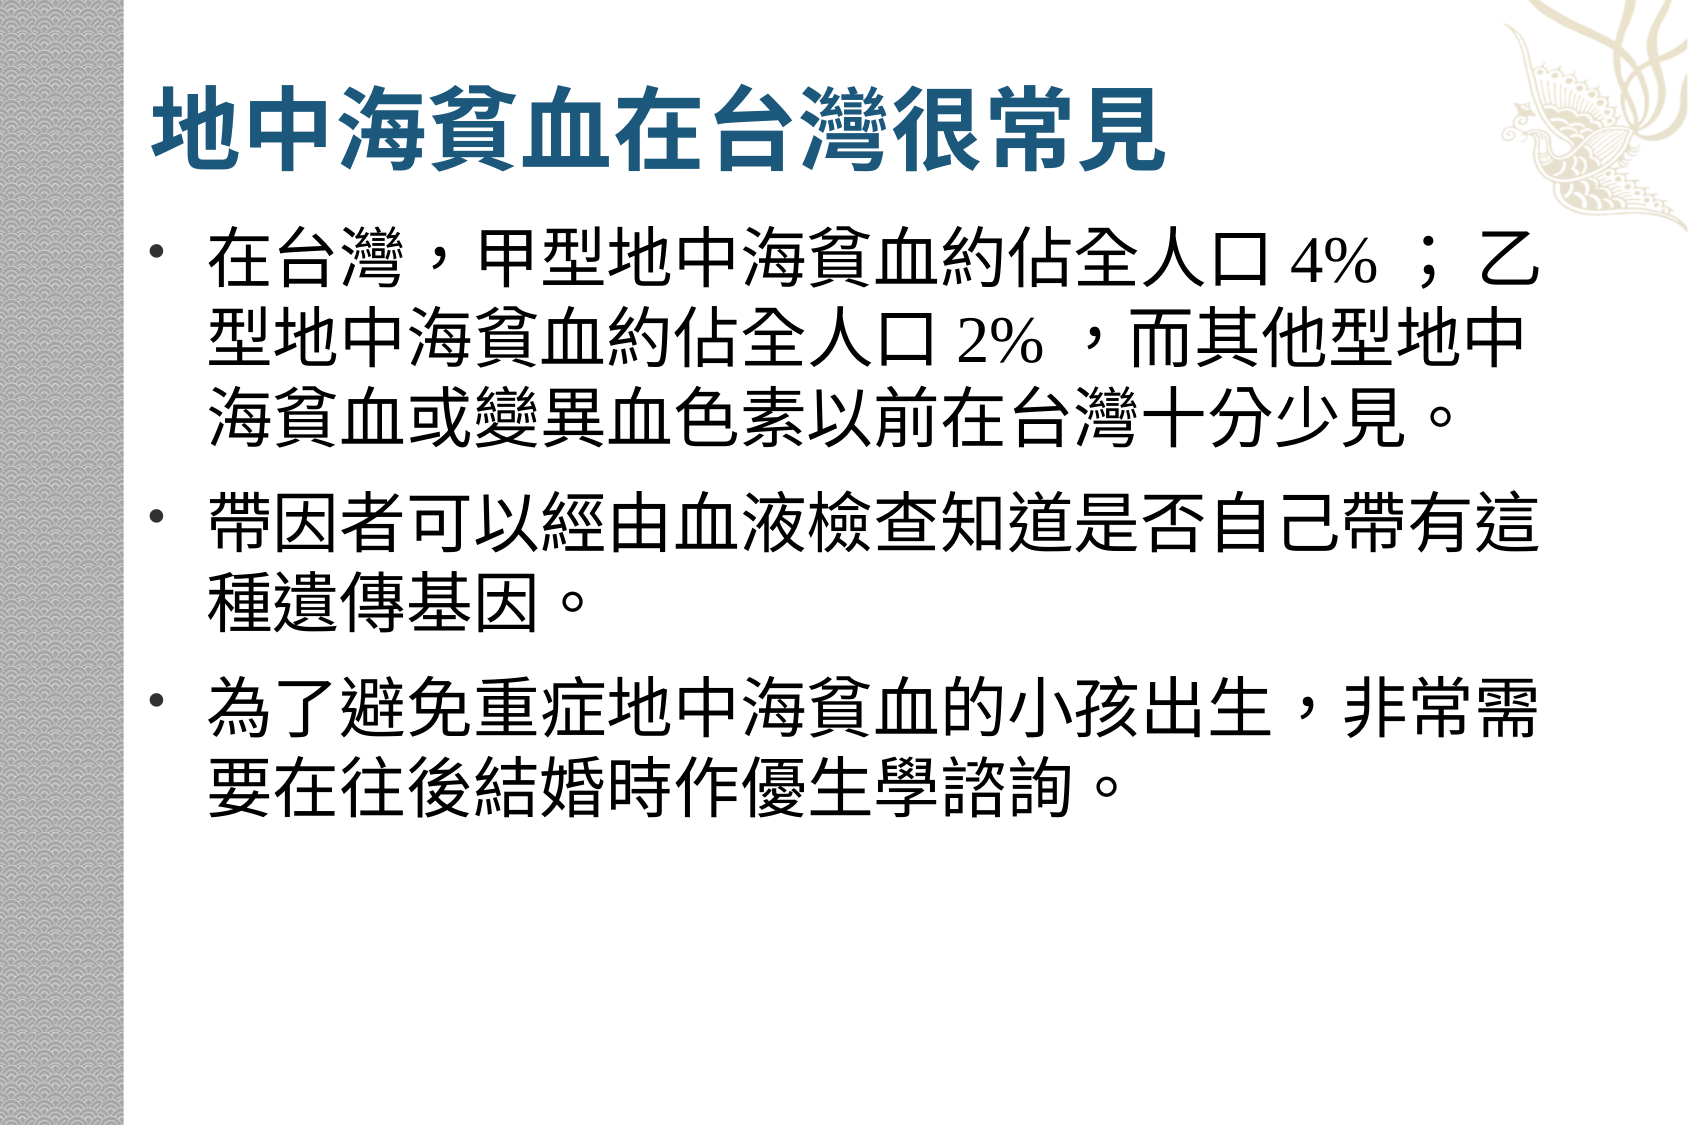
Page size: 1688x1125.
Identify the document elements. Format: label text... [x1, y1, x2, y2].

title 地中海貧血在台灣很常見 [135, 45, 1520, 207]
list 在台灣，甲型地中海貧血約佔全人口4%； 乙型地中海貧血約佔全人口2%，而其他型地中海貧血或變異血色素以前在台灣十分少見。 帶因者可以經由血液檢查知道是否自己帶有這種遺傳基因。 為了避免重症地中海貧血的小孩出生，非常需要在往後結婚時作優生學諮詢。 [134, 207, 1589, 1036]
